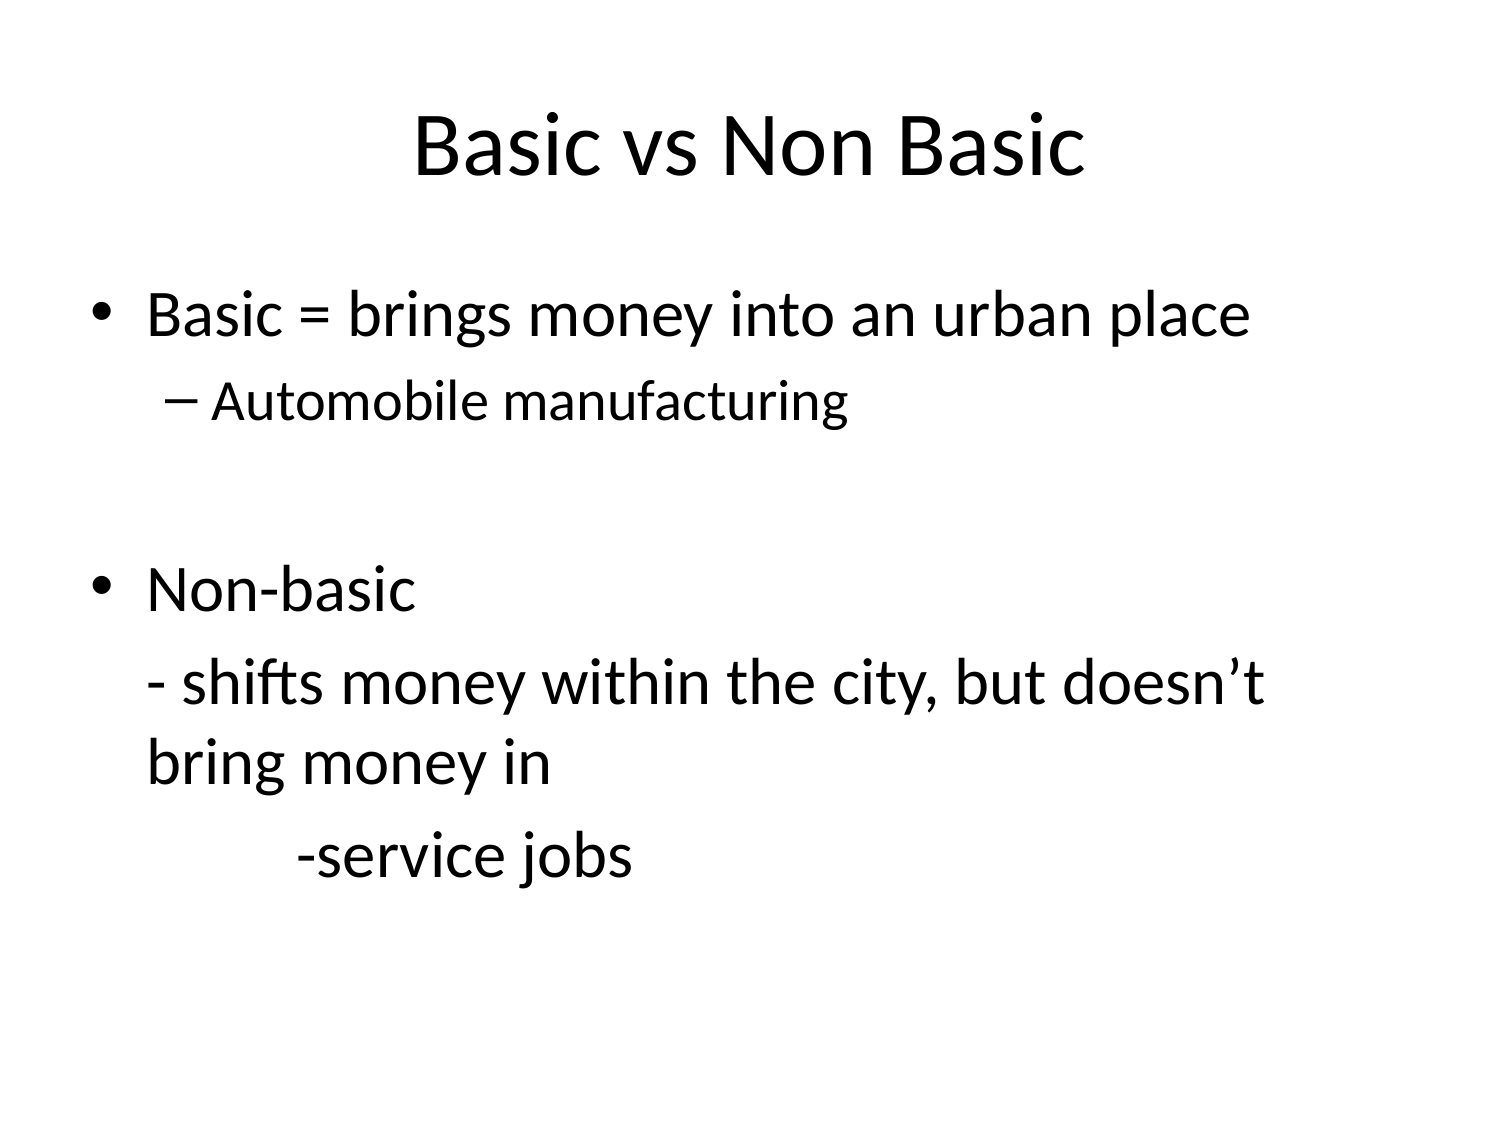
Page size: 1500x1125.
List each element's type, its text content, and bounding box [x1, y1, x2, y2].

list Basic = brings money into an urban place Automobile manufacturing Non-basic - shifts money within the city, but doesn’t bring money in -service jobs [75, 262, 1425, 1005]
title Basic vs Non Basic [75, 45, 1425, 233]
